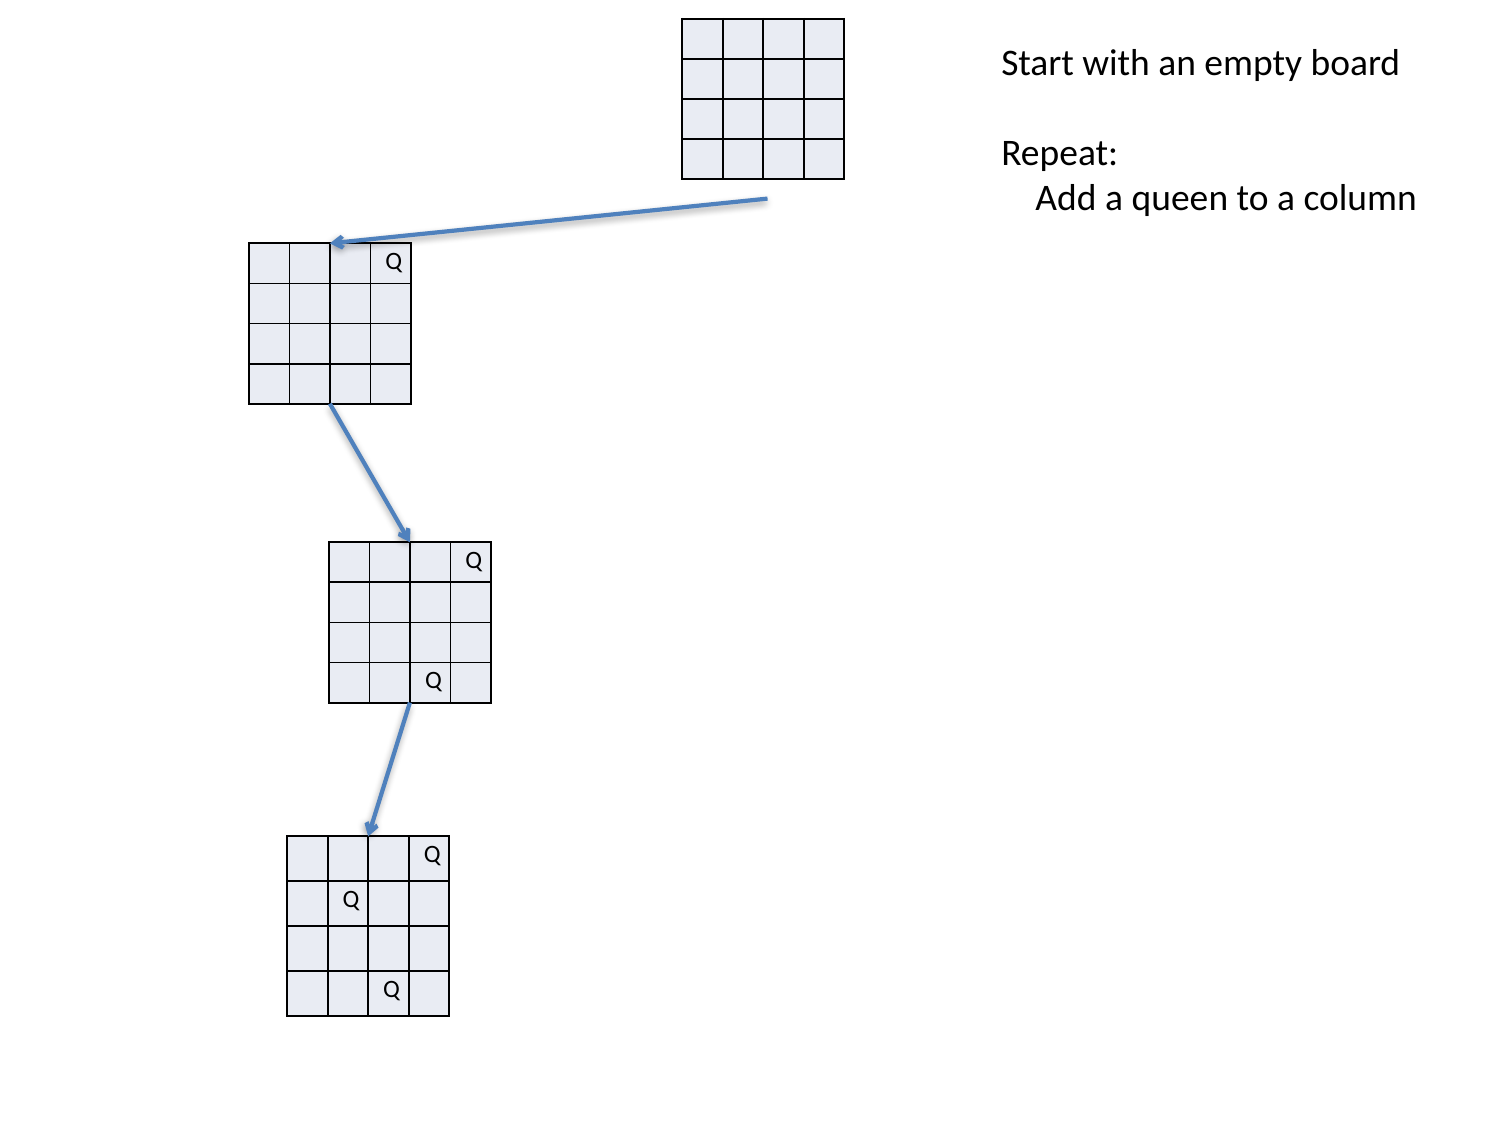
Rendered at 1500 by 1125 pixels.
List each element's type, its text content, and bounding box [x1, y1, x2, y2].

table_cell [764, 100, 803, 138]
table_cell [683, 140, 722, 178]
table_cell [331, 284, 370, 323]
table_cell Q [411, 663, 450, 702]
table_cell [410, 882, 448, 925]
table_header [250, 244, 289, 283]
table_cell [250, 365, 289, 403]
table_cell Q [329, 882, 367, 925]
table_cell [411, 623, 450, 662]
table_cell [330, 663, 369, 702]
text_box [368, 721, 411, 837]
table_cell [250, 324, 289, 363]
table_cell Q [369, 972, 408, 1015]
table_cell [371, 324, 410, 363]
table_cell [805, 60, 843, 98]
table_cell [410, 927, 448, 970]
table_header [331, 252, 370, 283]
table_cell [451, 583, 490, 622]
table_header [329, 837, 367, 880]
table_cell [330, 623, 369, 662]
table_cell [724, 60, 762, 98]
table_cell [288, 927, 327, 970]
table_cell [370, 623, 409, 662]
table_cell [370, 663, 409, 702]
table_cell [330, 583, 369, 622]
table_header [290, 244, 329, 283]
table_cell [288, 972, 327, 1015]
table_header [369, 845, 408, 880]
table_cell [371, 365, 410, 403]
table_cell [724, 100, 762, 138]
table_cell [329, 927, 367, 970]
table_header [411, 543, 450, 581]
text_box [329, 198, 768, 244]
table_cell [288, 882, 327, 925]
table_cell [331, 324, 370, 363]
table_header [683, 20, 722, 58]
table_header Q [410, 837, 448, 880]
text_box Start with an empty board Repeat: Add a queen to a column [986, 30, 1433, 226]
table_cell [805, 100, 843, 138]
table_cell [451, 623, 490, 662]
table_header [330, 551, 369, 581]
table_header Q [451, 543, 490, 581]
table_cell [724, 140, 762, 178]
table_header Q [371, 252, 410, 283]
table_cell [764, 140, 803, 178]
table_cell [805, 140, 843, 178]
table_header [288, 837, 327, 880]
table_cell [290, 284, 329, 323]
table_cell [683, 100, 722, 138]
table_cell [410, 972, 448, 1015]
table_cell [369, 882, 408, 925]
table_cell [683, 60, 722, 98]
table_cell [290, 324, 329, 363]
table_header [724, 20, 762, 58]
table_header [370, 551, 409, 581]
table_cell [369, 927, 408, 970]
table_cell [451, 663, 490, 702]
table_cell [250, 284, 289, 323]
table_cell [411, 583, 450, 622]
table_cell [764, 60, 803, 98]
table_cell [371, 284, 410, 323]
table_cell [290, 365, 329, 403]
table_header [805, 20, 843, 58]
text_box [329, 423, 411, 543]
table_header [764, 20, 803, 58]
table_cell [329, 972, 367, 1015]
table_cell [370, 583, 409, 622]
table_cell [331, 365, 370, 403]
